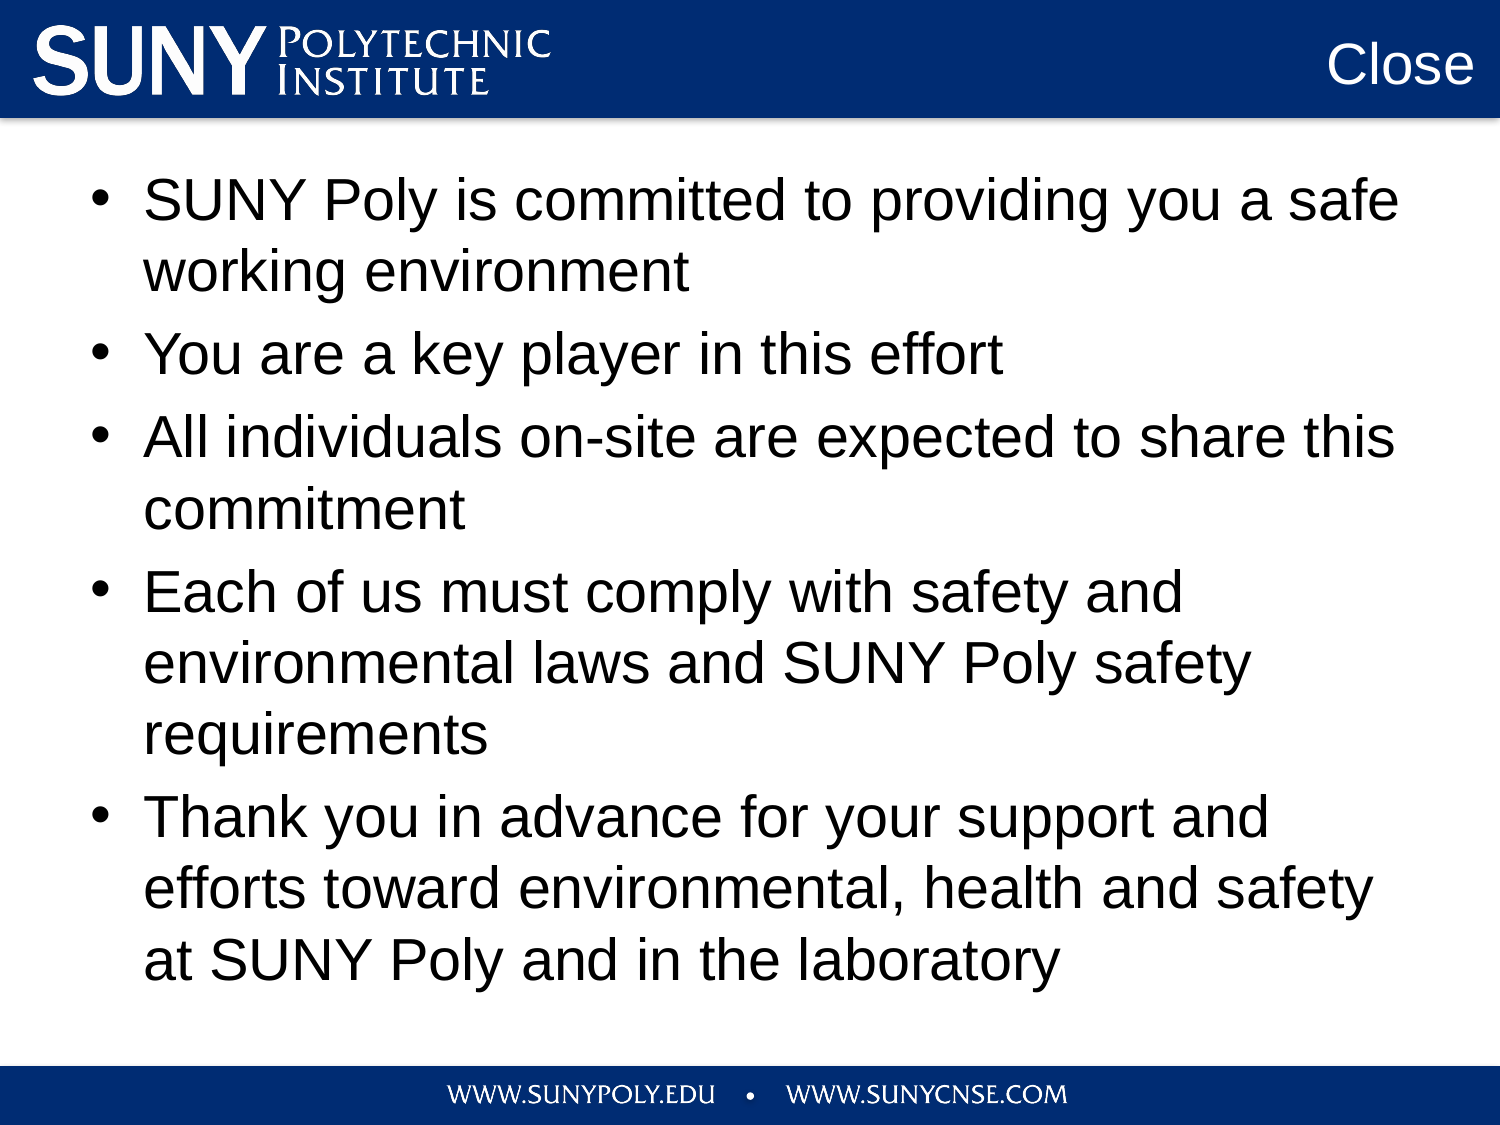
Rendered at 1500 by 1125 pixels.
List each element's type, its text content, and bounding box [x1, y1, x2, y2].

list SUNY Poly is committed to providing you a safe working environment You are a key player in this effort All individuals on-site are expected to share this commitment Each of us must comply with safety and environmental laws and SUNY Poly safety requirements Thank you in advance for your support and efforts toward environmental, health and safety at SUNY Poly and in the laboratory [75, 153, 1425, 1005]
title Close [570, 12, 1491, 111]
picture [785, 1081, 1071, 1110]
picture [33, 25, 551, 96]
picture [446, 1081, 717, 1110]
